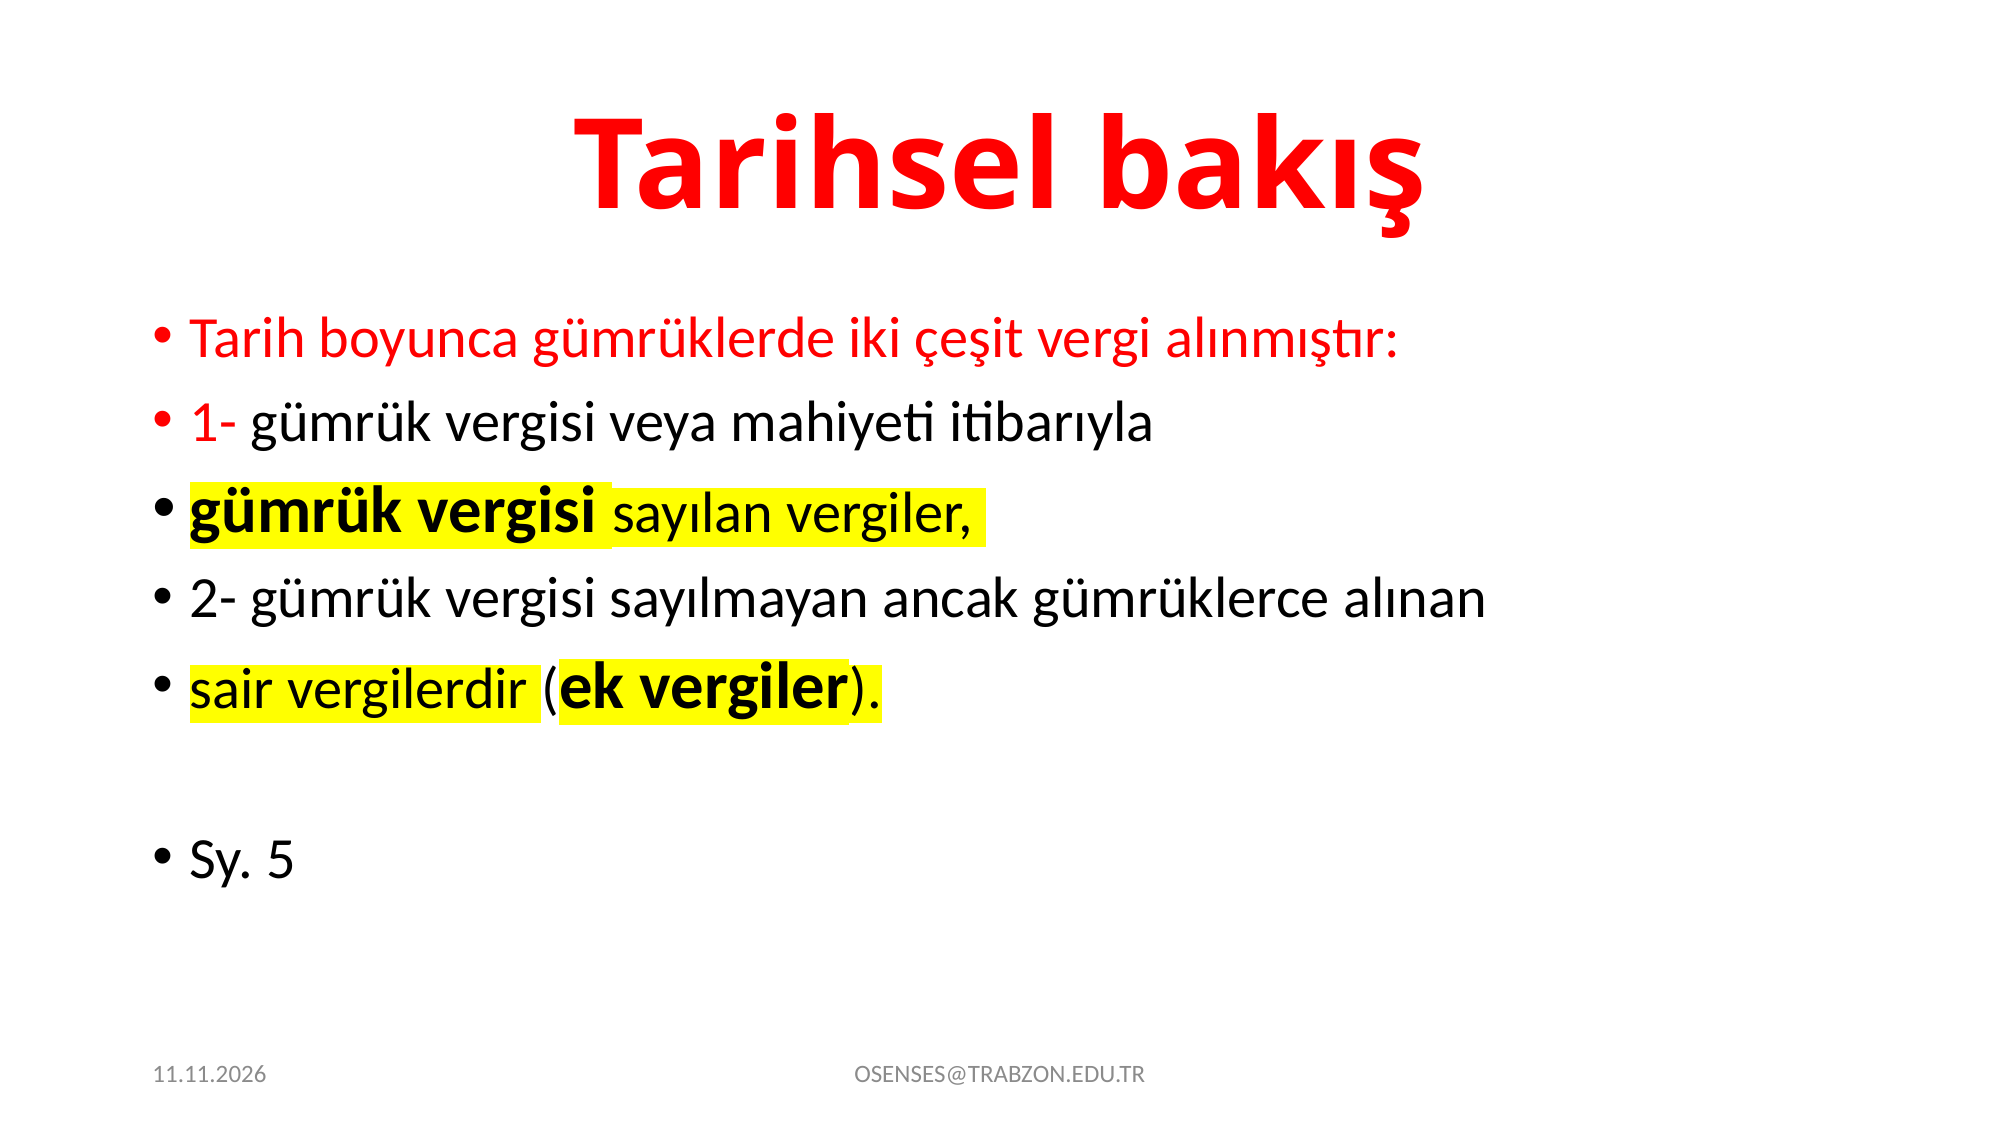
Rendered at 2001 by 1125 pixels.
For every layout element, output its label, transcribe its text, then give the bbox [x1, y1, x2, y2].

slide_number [137, 1042, 588, 1103]
footer OSENSES@TRABZON.EDU.TR [662, 1042, 1338, 1103]
list Tarih boyunca gümrüklerde iki çeşit vergi alınmıştır: 1- gümrük vergisi veya mahiyeti itibarıyla gümrük vergisi sayılan vergiler, 2- gümrük vergisi sayılmayan ancak gümrüklerce alınan sair vergilerdir (ek vergiler). Sy. 5 [137, 299, 1863, 1014]
title Tarihsel bakış [137, 59, 1863, 278]
